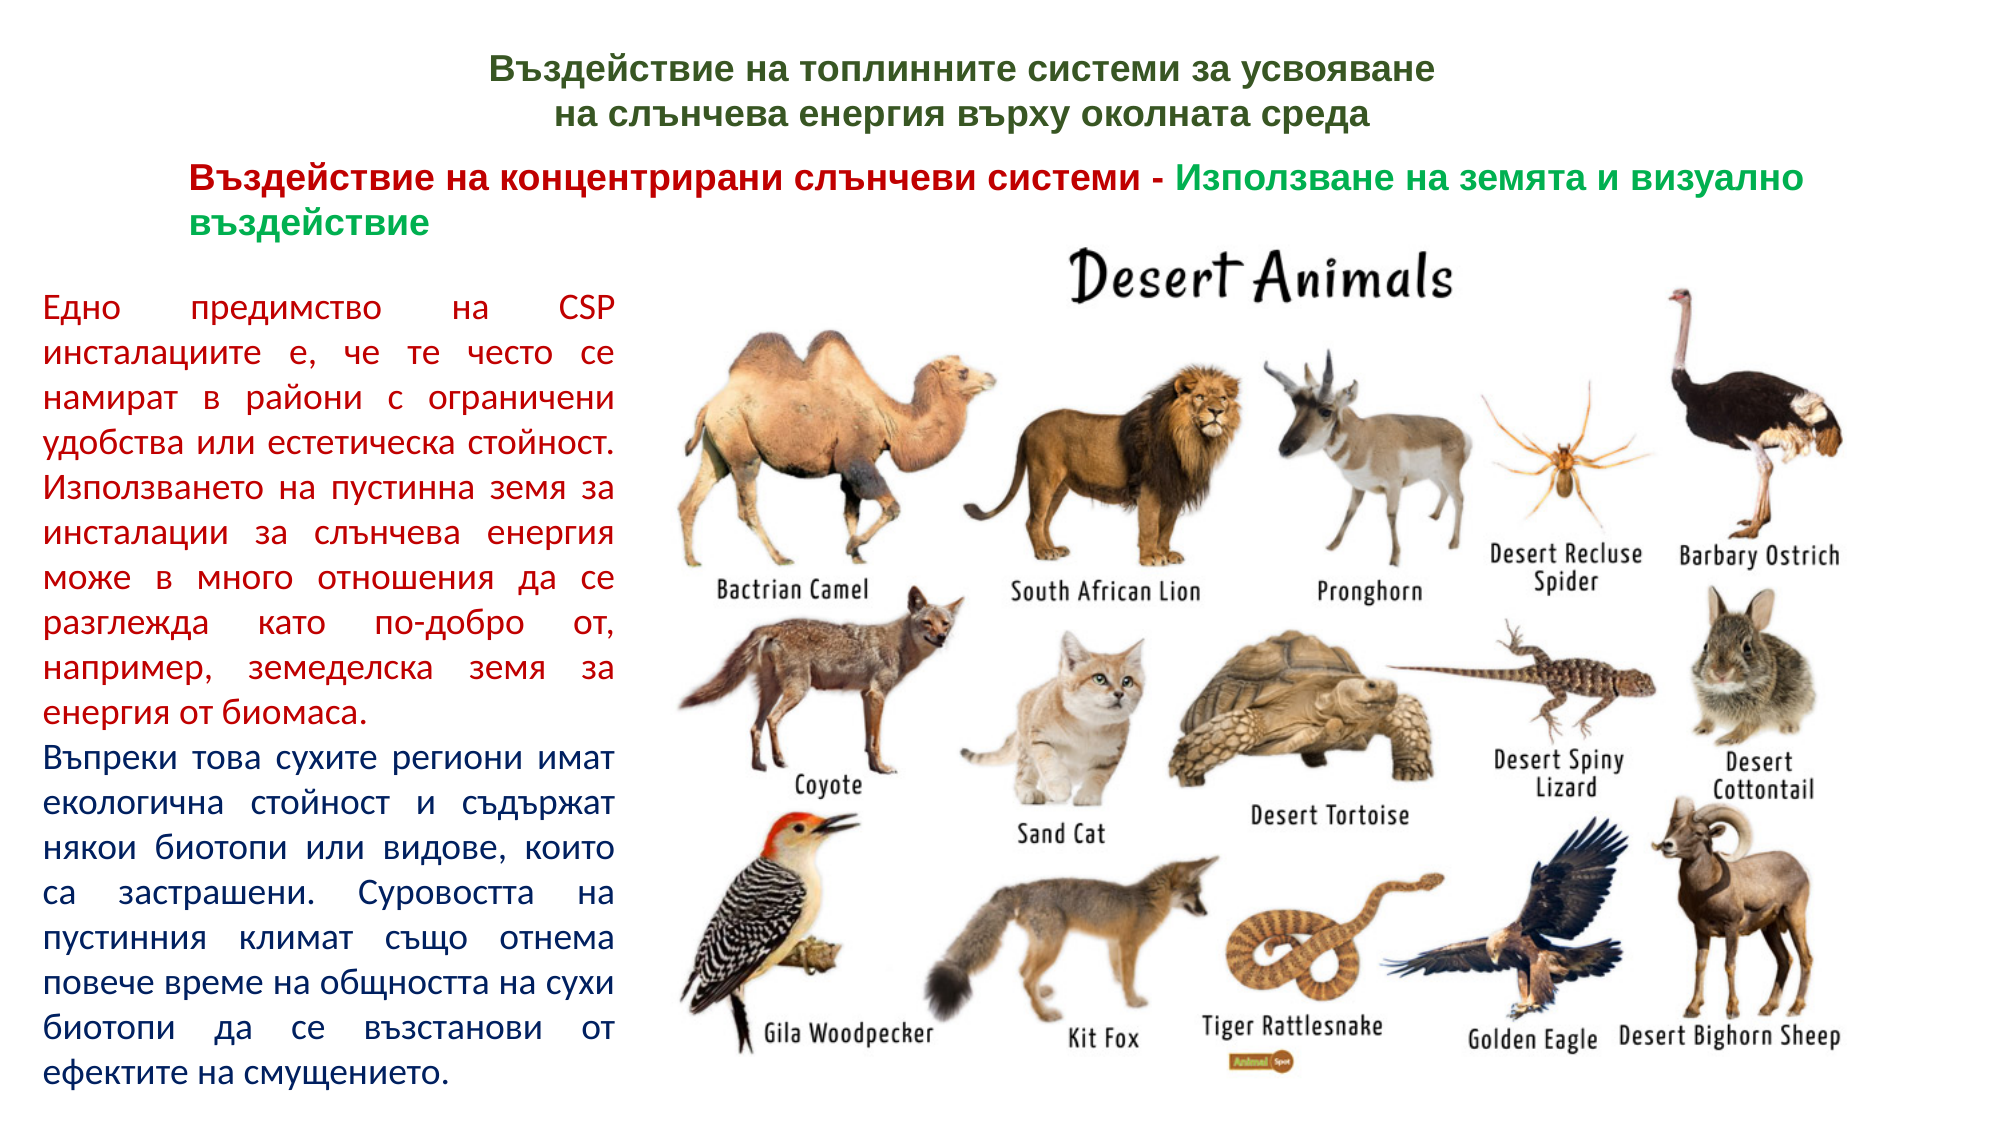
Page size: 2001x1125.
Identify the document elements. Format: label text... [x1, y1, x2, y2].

text_box Едно предимство на CSP инсталациите е, че те често се намират в райони с ограничени удобства или естетическа стойност. Използването на пустинна земя за инсталации за слънчева енергия може в много отношения да се разглежда като по-добро от, например, земеделска земя за енергия от биомаса. Въпреки това сухите региони имат екологична стойност и съдържат някои биотопи или видове, които са застрашени. Суровостта на пустинния климат също отнема повече време на общността на сухи биотопи да се възстанови от ефектите на смущението. [27, 274, 631, 1100]
text_box Въздействие на топлинните системи за усвояване на слънчева енергия върху околната среда [462, 36, 1463, 142]
text_box Въздействие на концентрирани слънчеви системи - Използване на земята и визуално въздействие [174, 145, 1943, 296]
picture [660, 234, 1863, 1085]
